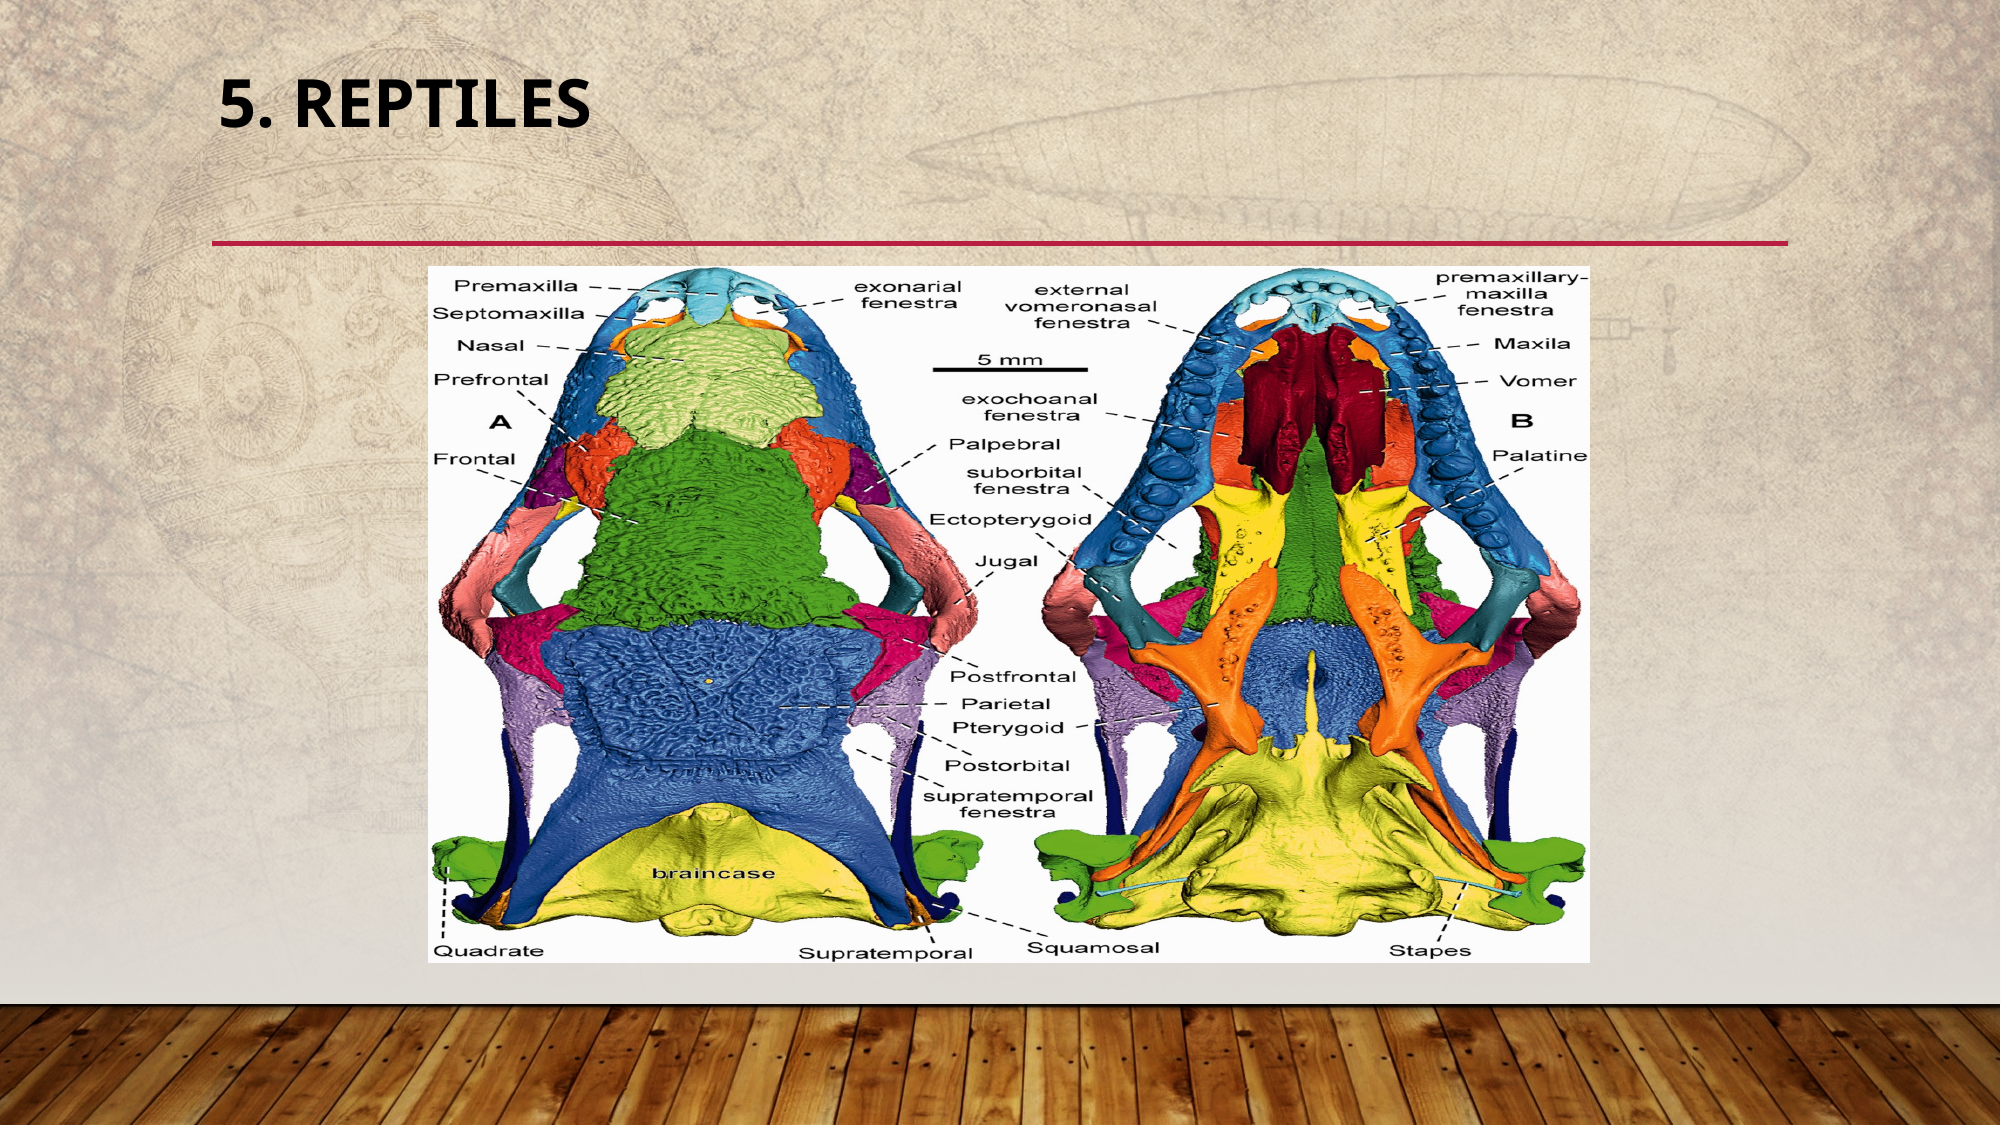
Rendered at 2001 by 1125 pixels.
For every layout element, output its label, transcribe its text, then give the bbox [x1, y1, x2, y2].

picture [0, 1004, 2000, 1125]
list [428, 266, 1590, 963]
title 5. Reptiles [203, 62, 1779, 235]
